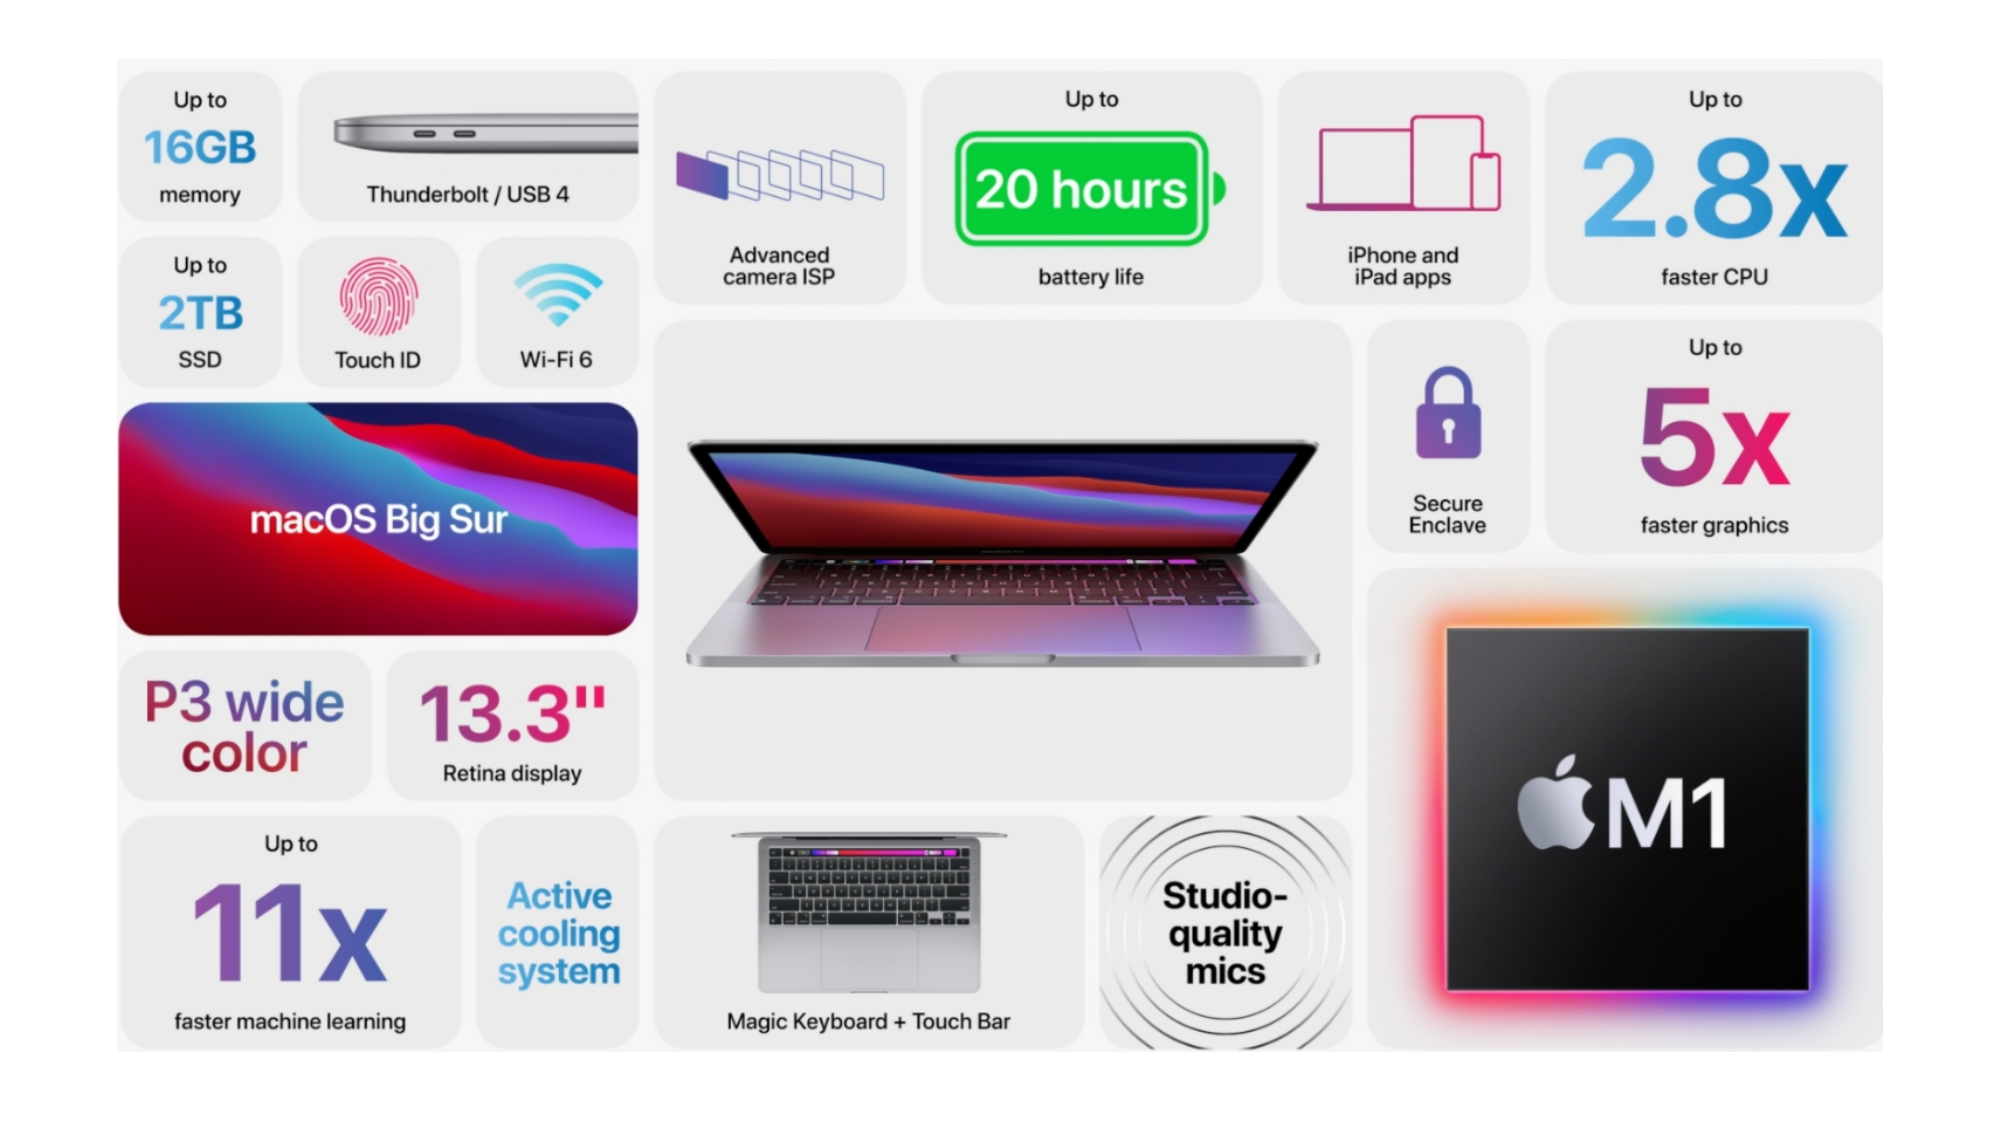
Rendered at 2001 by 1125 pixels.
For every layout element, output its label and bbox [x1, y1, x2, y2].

list [117, 59, 1883, 1052]
